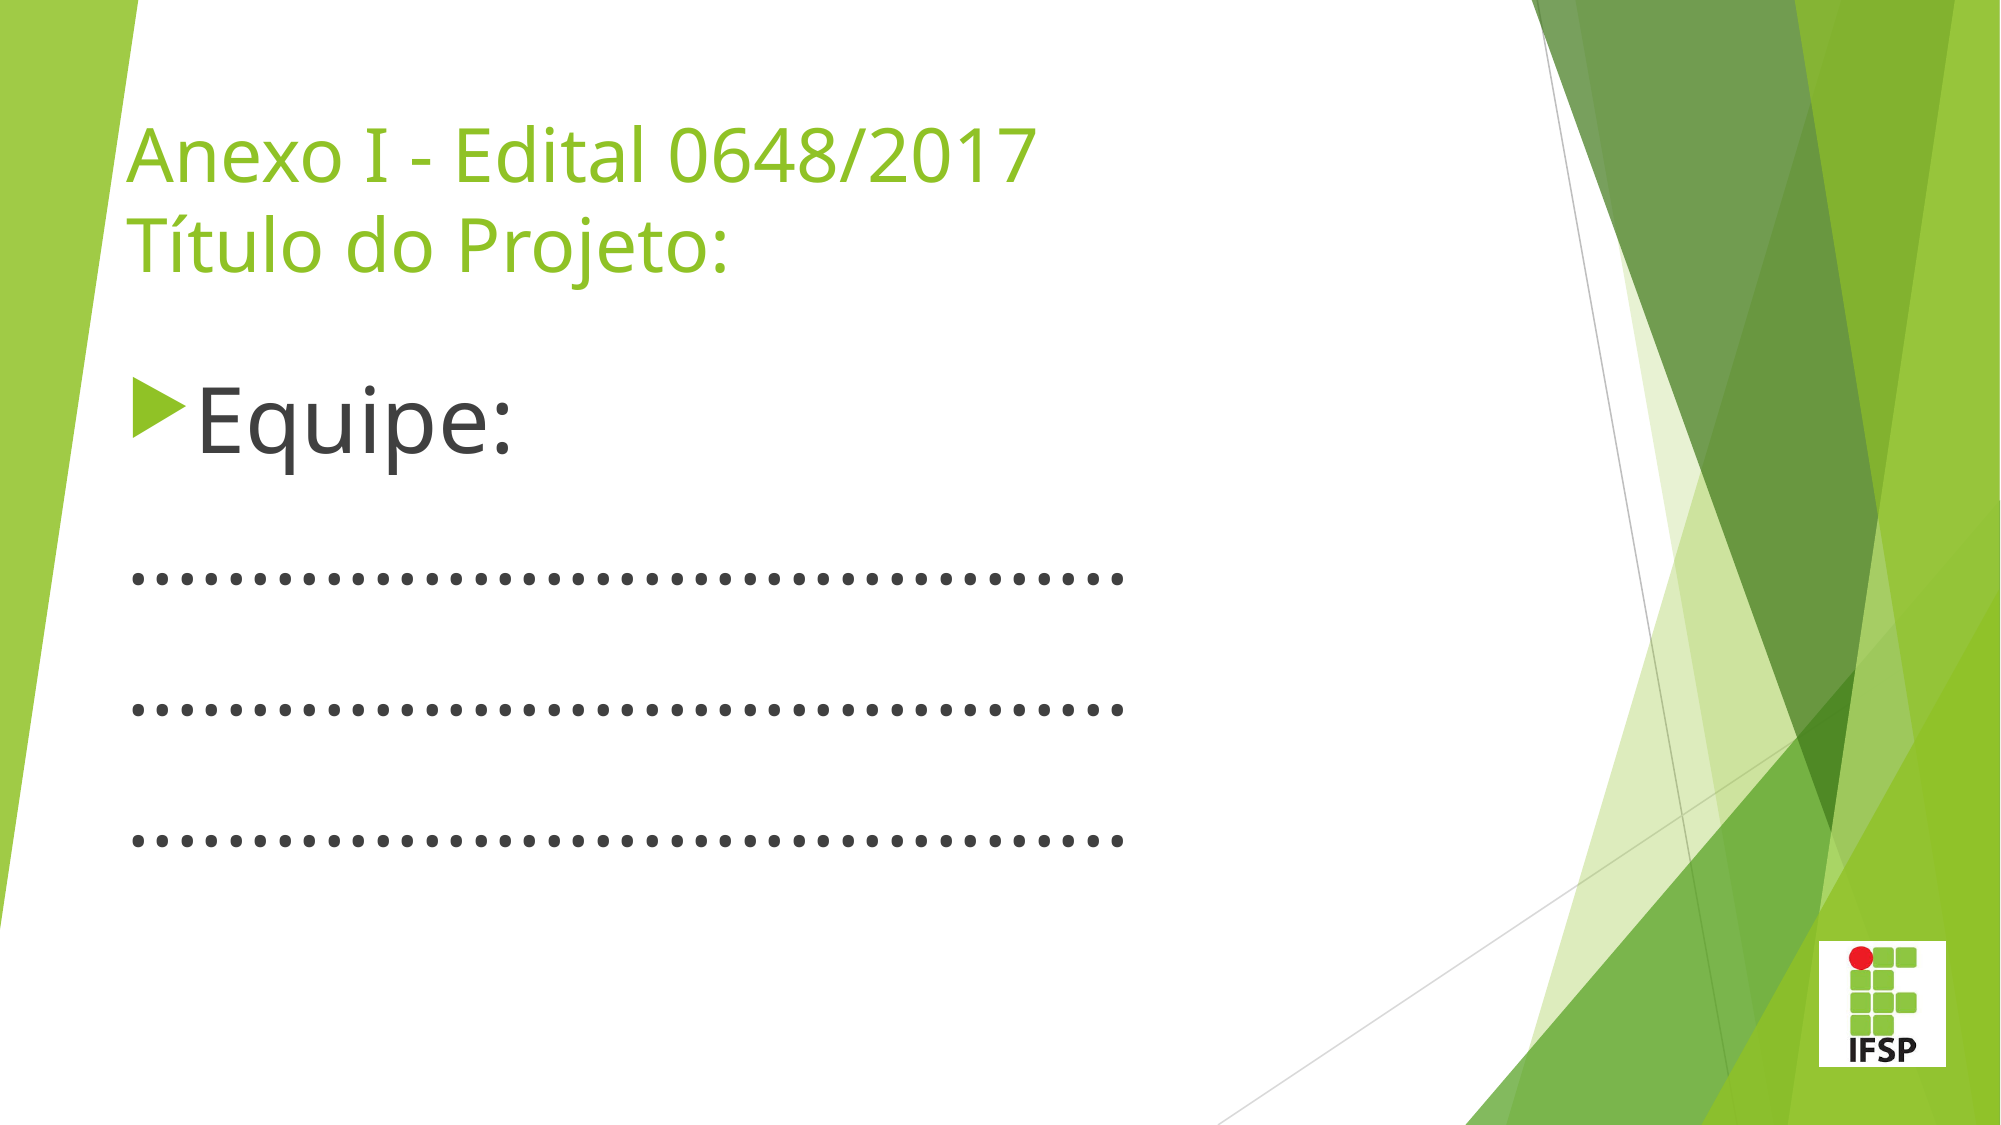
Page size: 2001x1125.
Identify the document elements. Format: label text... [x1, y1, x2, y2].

picture [1819, 941, 1946, 1067]
title Anexo I - Edital 0648/2017 Título do Projeto: [111, 99, 1522, 317]
list Equipe: ......................................... ......................................... ......................................... [111, 354, 1522, 992]
